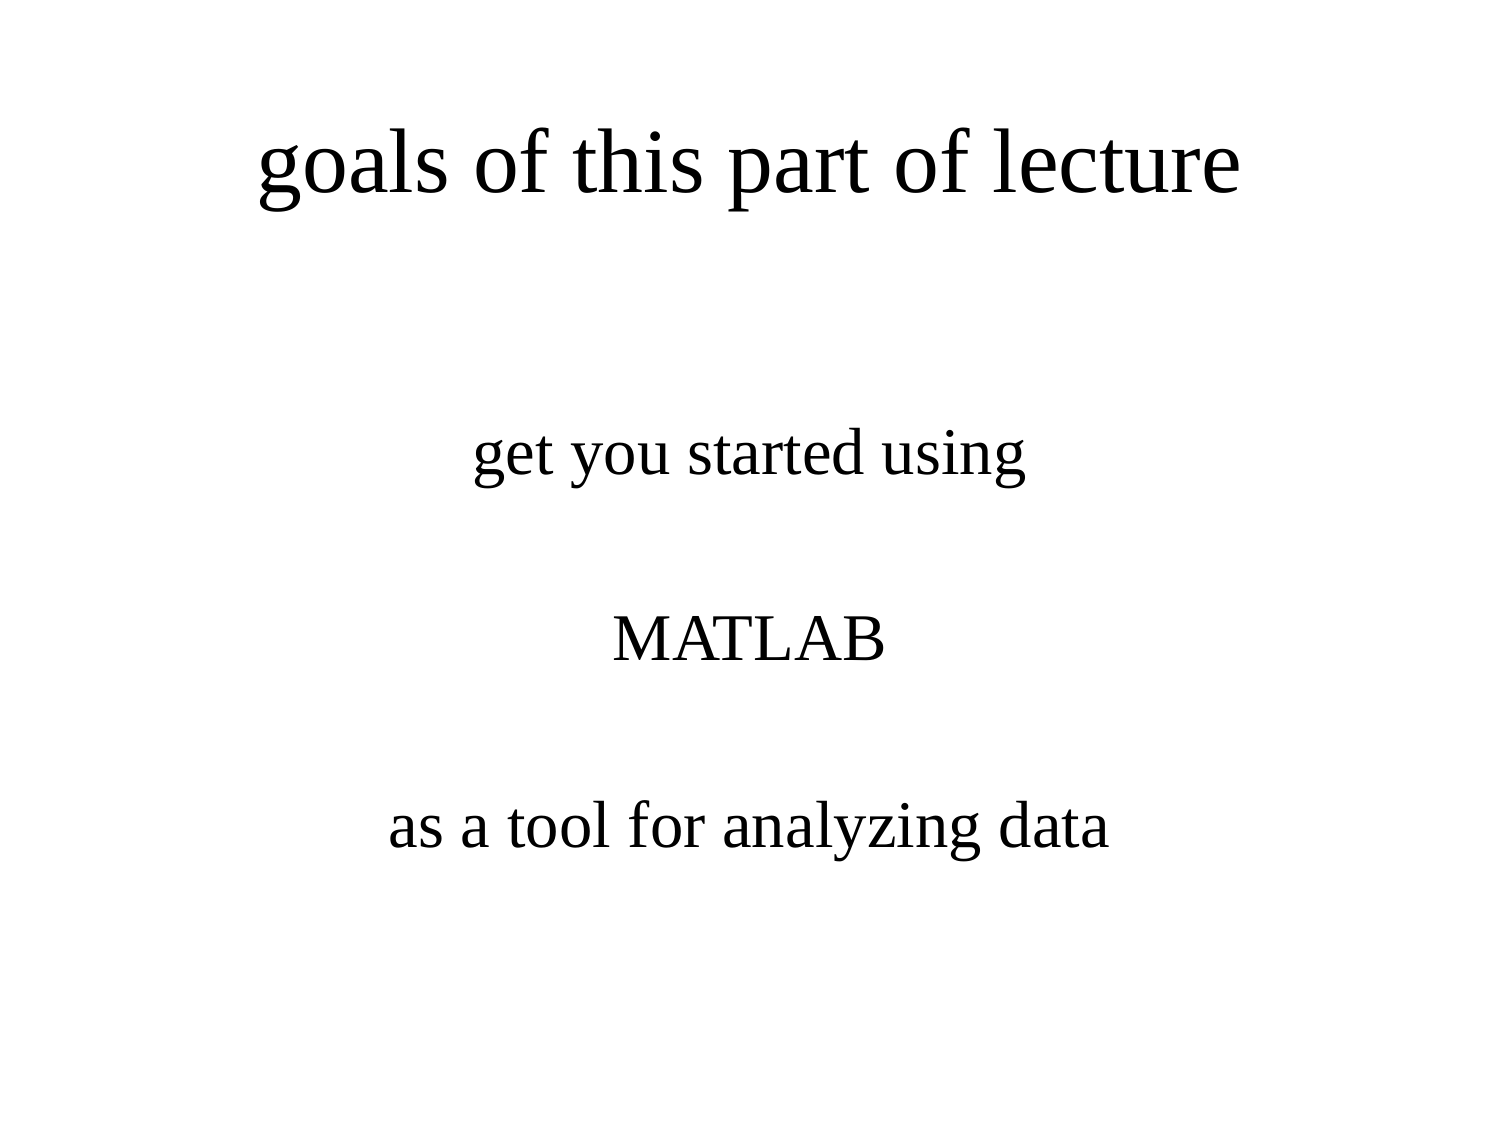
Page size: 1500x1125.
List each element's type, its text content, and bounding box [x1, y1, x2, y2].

title goals of this part of lecture [0, 62, 1500, 250]
list get you started using MATLAB as a tool for analyzing data [112, 399, 1388, 938]
